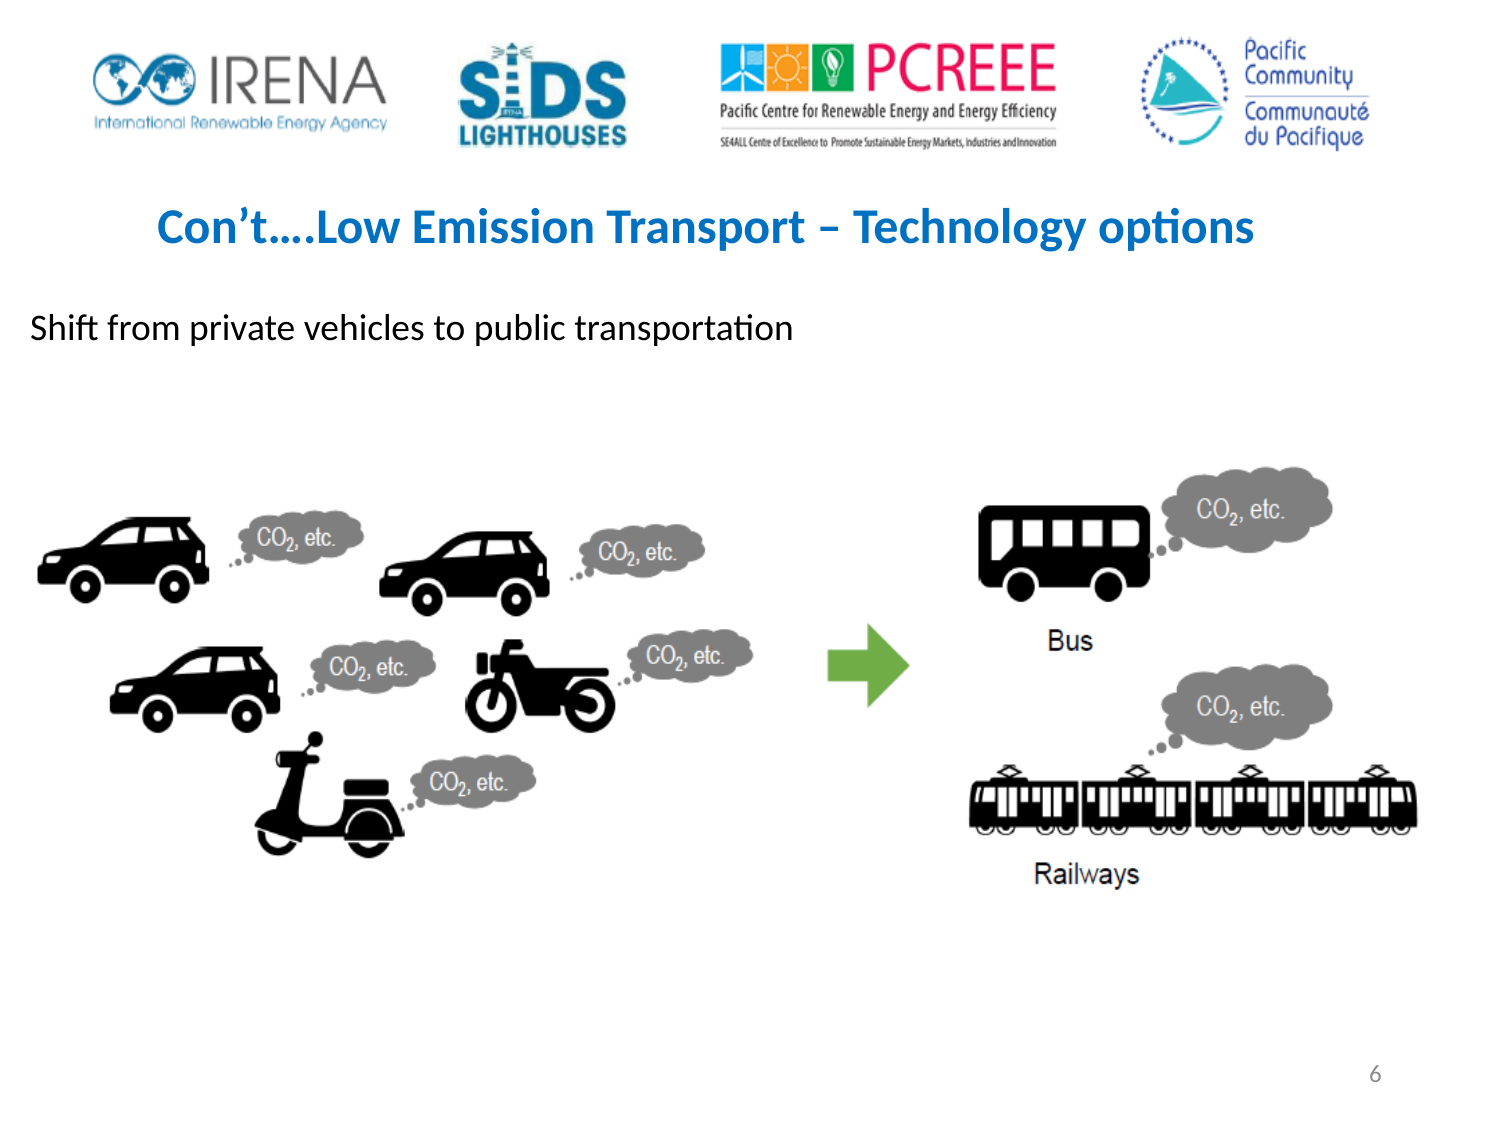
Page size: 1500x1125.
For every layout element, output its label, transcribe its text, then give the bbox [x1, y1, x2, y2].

text_box Shift from private vehicles to public transportation [15, 295, 1060, 356]
picture [31, 438, 1428, 927]
text_box Con’t….Low Emission Transport – Technology options [142, 185, 1317, 261]
slide_number 6 [1059, 1042, 1397, 1103]
